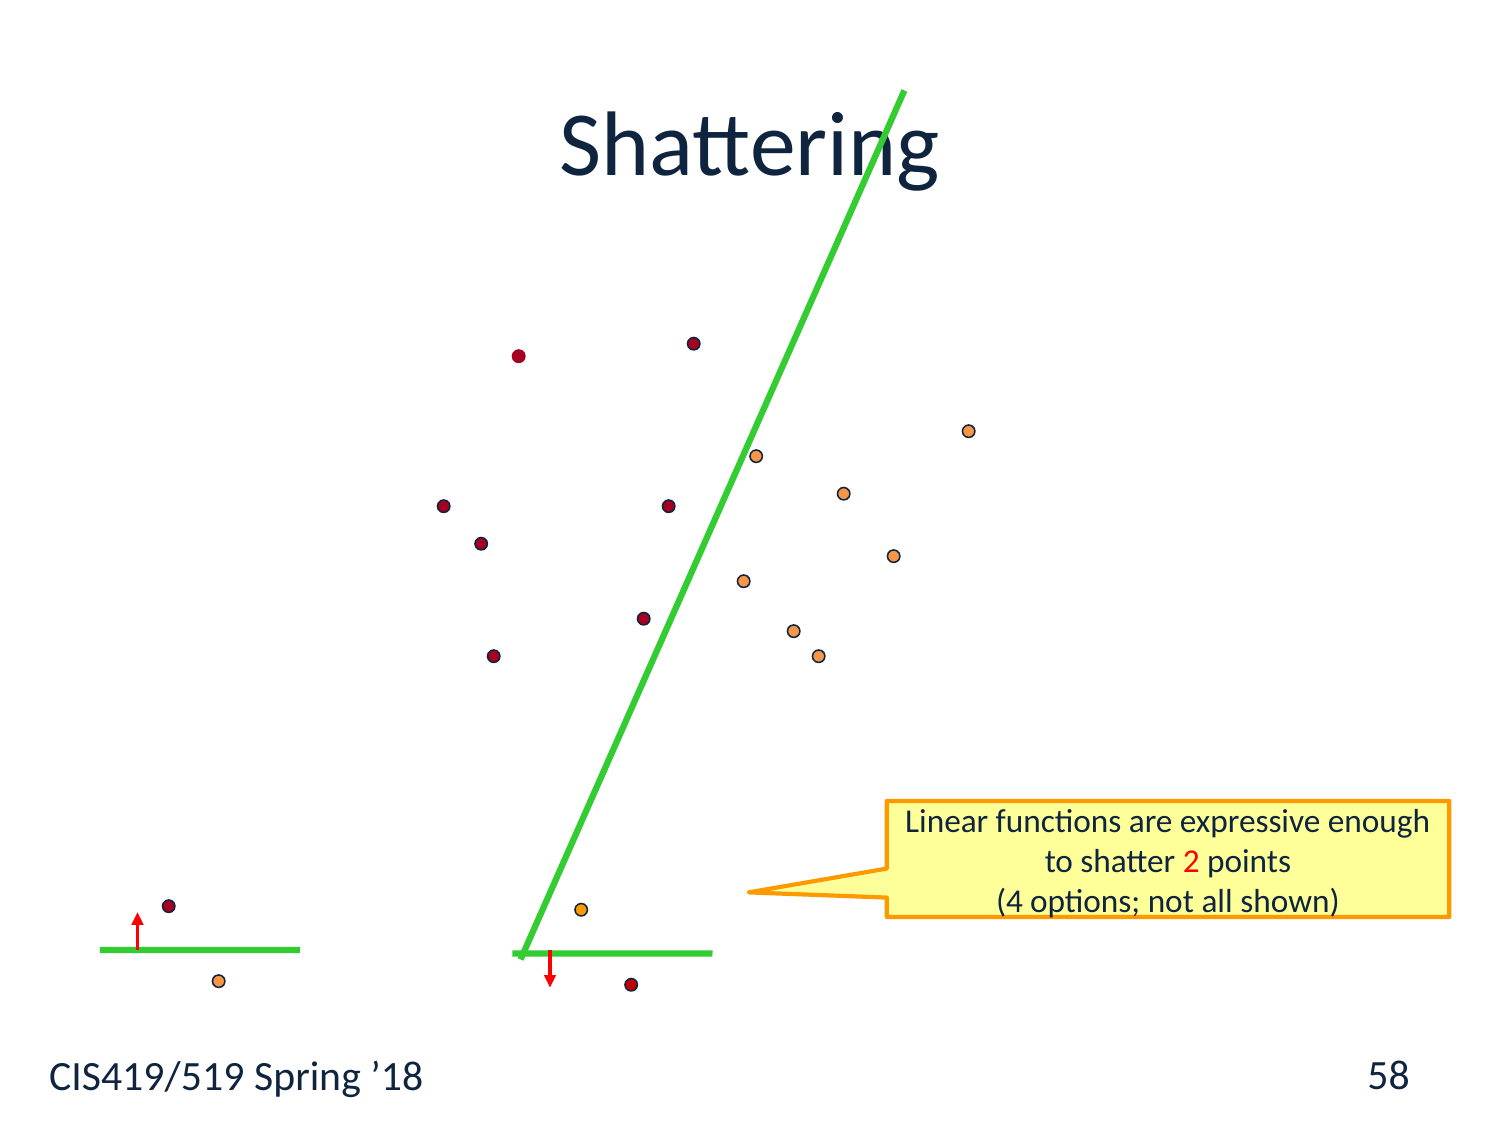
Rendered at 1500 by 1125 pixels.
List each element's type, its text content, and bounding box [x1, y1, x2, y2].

slide_number 58 [1074, 1042, 1425, 1103]
text_box Linear functions are expressive enough to shatter 2 points (4 options; not all shown) [746, 798, 1452, 920]
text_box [99, 899, 301, 988]
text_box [437, 337, 976, 663]
title Shattering [75, 45, 1425, 233]
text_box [512, 903, 713, 992]
